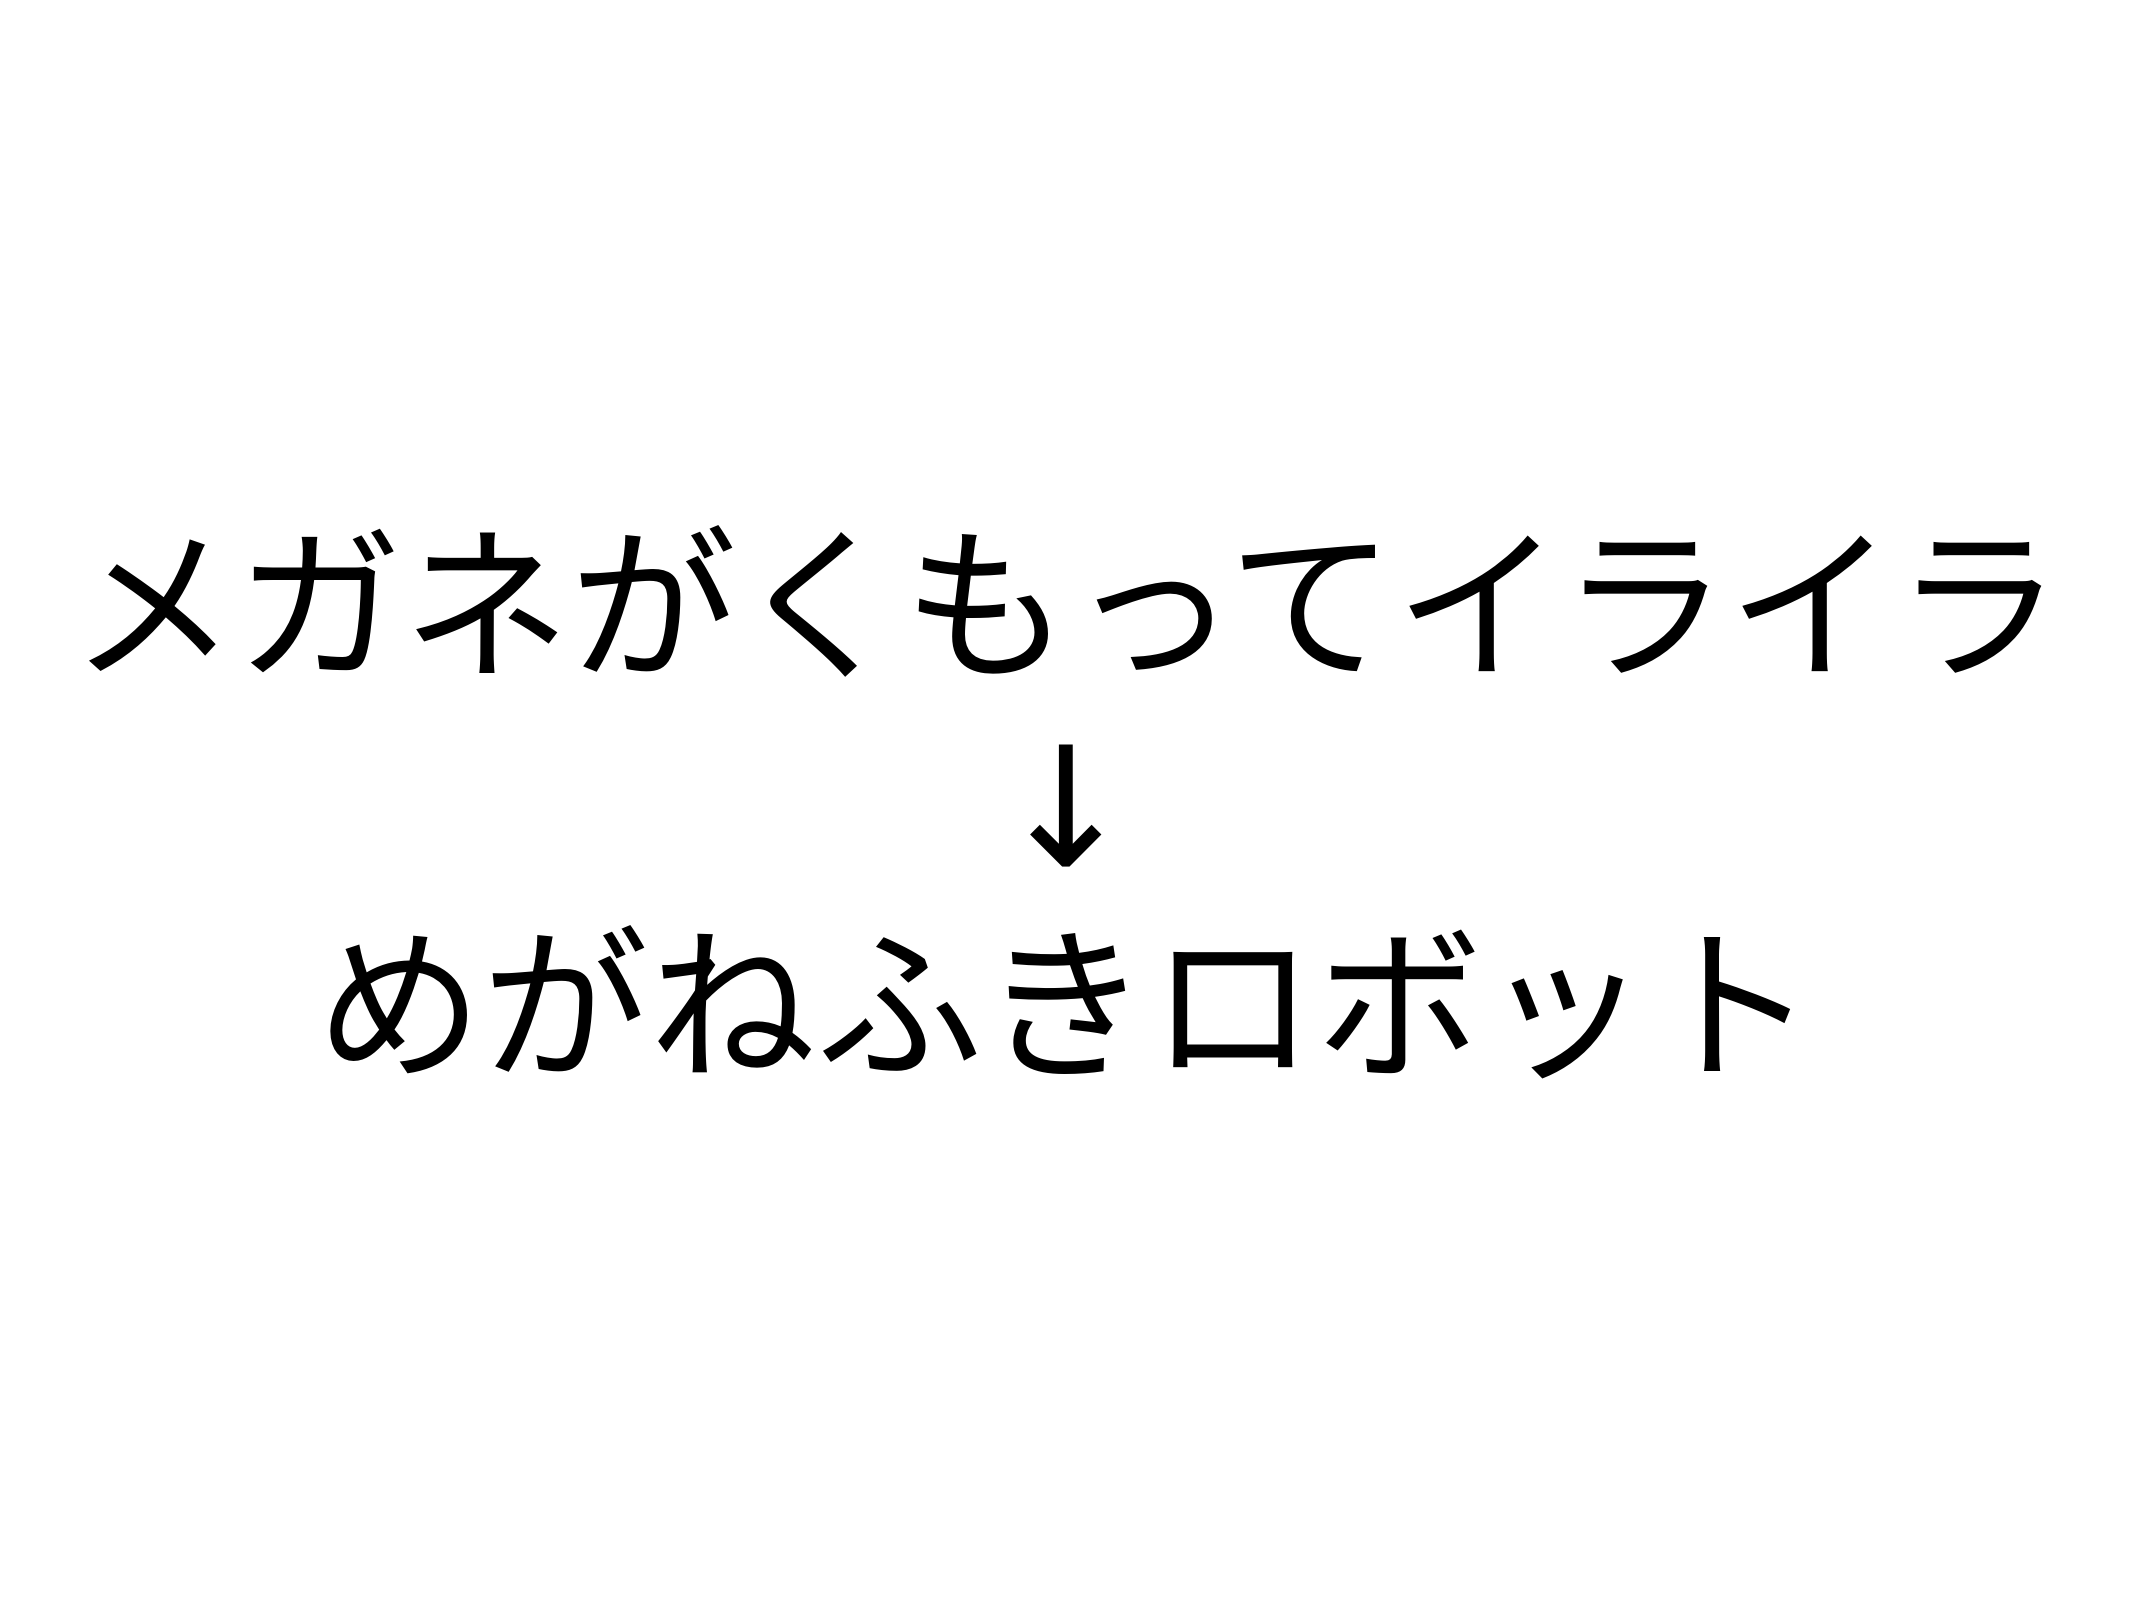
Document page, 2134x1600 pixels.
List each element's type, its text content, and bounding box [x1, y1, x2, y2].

title メガネがくもってイライラ ↓ めがねふきロボット [21, 401, 2113, 1199]
